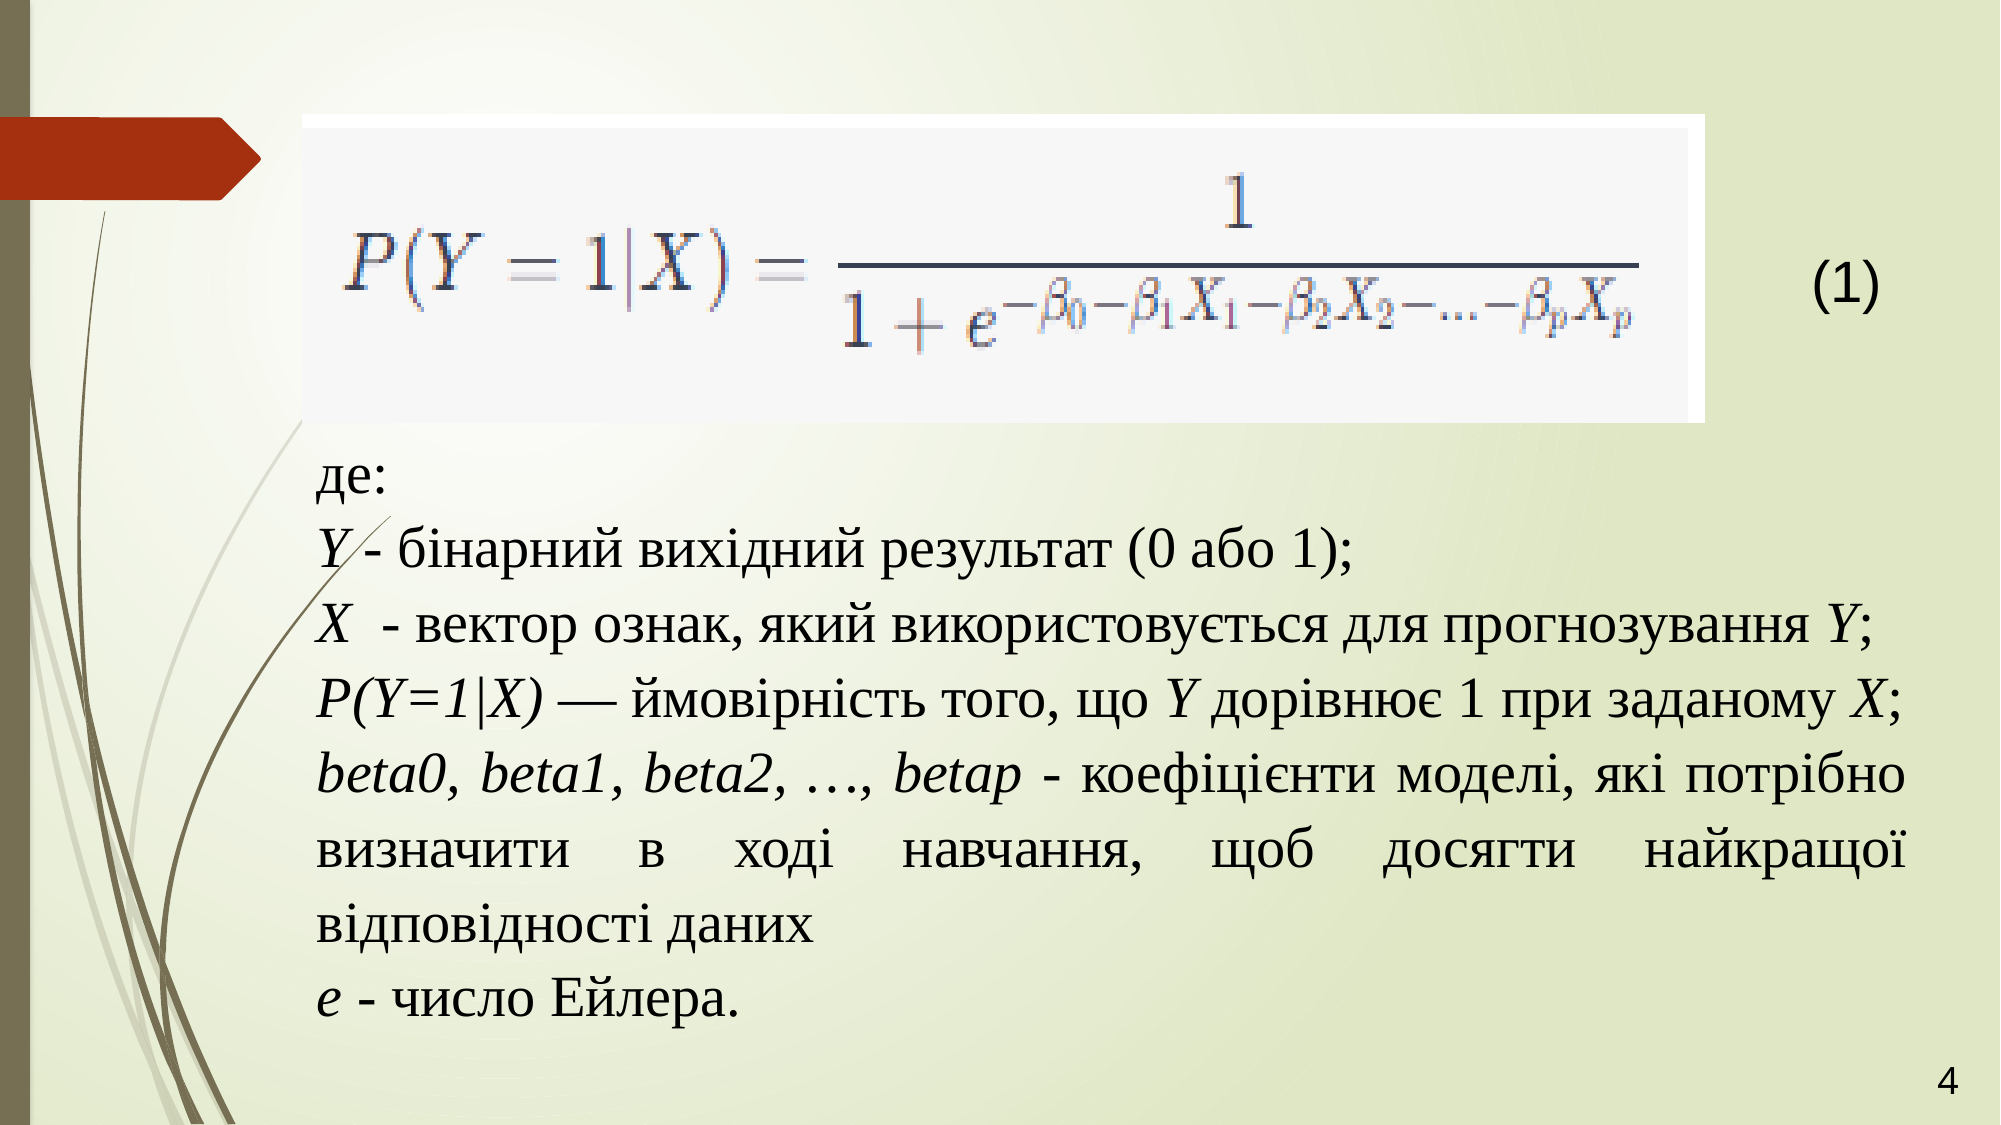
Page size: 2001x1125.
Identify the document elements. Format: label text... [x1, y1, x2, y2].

picture [301, 114, 1706, 423]
text_box (1) [1796, 236, 1898, 322]
text_box де: Y - бінарний вихідний результат (0 або 1); X - вектор ознак, який використовується для прогнозування Y; P(Y=1|X) — ймовірність того, що Y дорівнює 1 при заданому X; beta0, beta1, beta2, …, betap - коефіцієнти моделі, які потрібно визначити в ході навчання, щоб досягти найкращої відповідності даних e - число Ейлера. [302, 422, 1923, 1036]
text_box 4 [1922, 1049, 1974, 1110]
